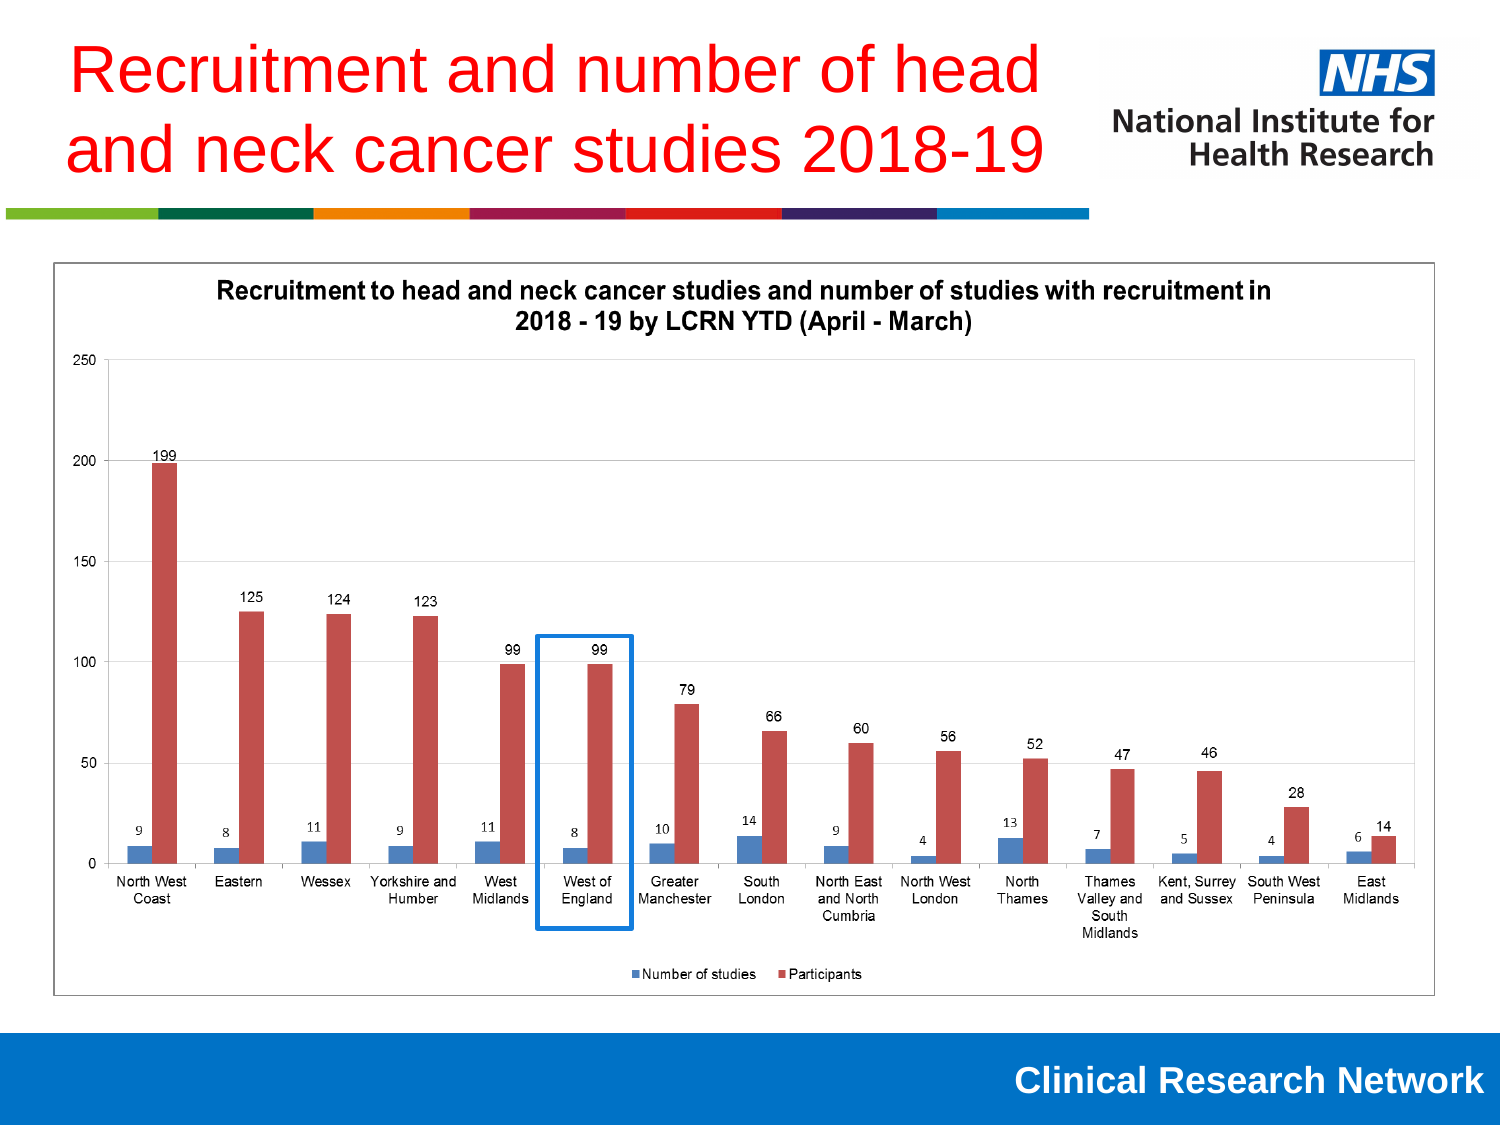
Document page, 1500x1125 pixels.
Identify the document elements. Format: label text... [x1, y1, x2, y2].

picture [5, 208, 1090, 221]
picture [1099, 37, 1480, 179]
title Recruitment and number of head and neck cancer studies 2018-19 [41, 0, 1071, 212]
picture [52, 262, 1436, 997]
